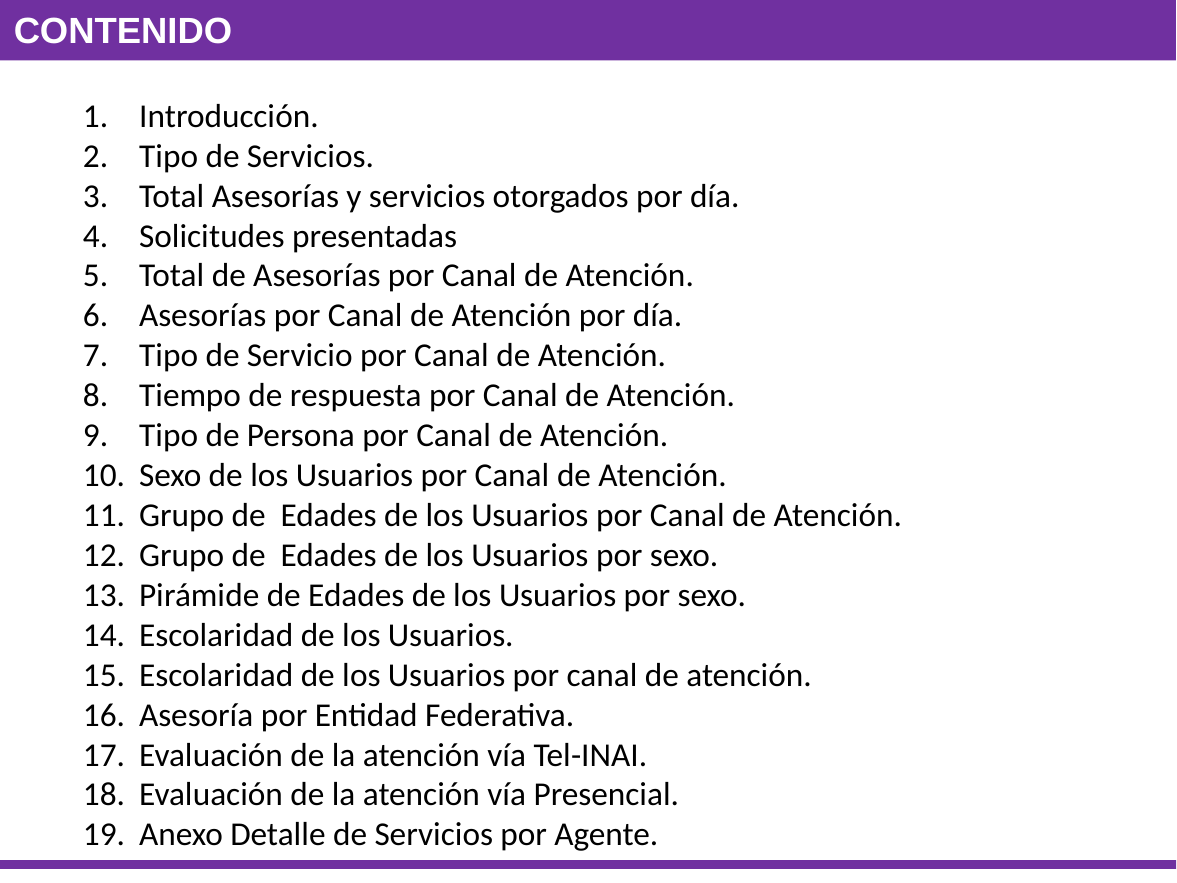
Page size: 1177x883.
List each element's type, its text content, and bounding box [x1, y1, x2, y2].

text_box Introducción. Tipo de Servicios. Total Asesorías y servicios otorgados por día. Solicitudes presentadas Total de Asesorías por Canal de Atención. Asesorías por Canal de Atención por día. Tipo de Servicio por Canal de Atención. Tiempo de respuesta por Canal de Atención. Tipo de Persona por Canal de Atención. Sexo de los Usuarios por Canal de Atención. Grupo de Edades de los Usuarios por Canal de Atención. Grupo de Edades de los Usuarios por sexo. Pirámide de Edades de los Usuarios por sexo. Escolaridad de los Usuarios. Escolaridad de los Usuarios por canal de atención. Asesoría por Entidad Federativa. Evaluación de la atención vía Tel-INAI. Evaluación de la atención vía Presencial. Anexo Detalle de Servicios por Agente. [68, 86, 1025, 882]
text_box Contenido [0, 0, 1167, 59]
